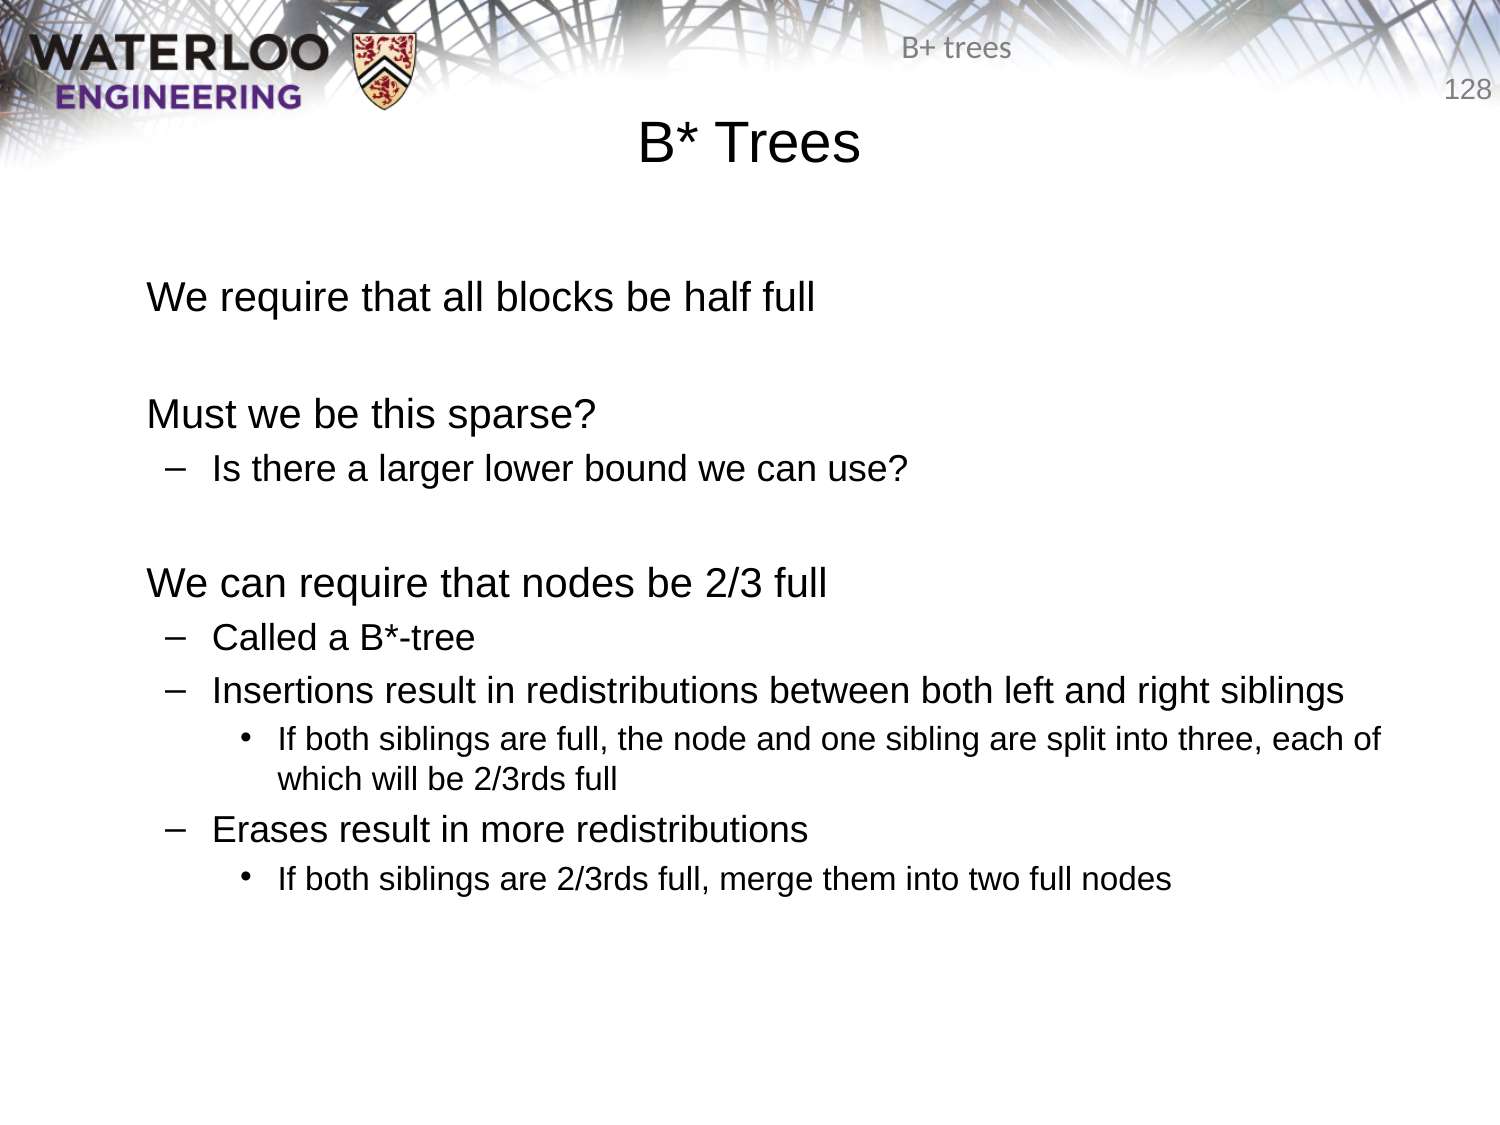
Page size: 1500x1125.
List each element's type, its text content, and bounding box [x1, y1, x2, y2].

picture [0, 0, 1500, 1125]
list We require that all blocks be half full Must we be this sparse? Is there a larger lower bound we can use? We can require that nodes be 2/3 full Called a B*-tree Insertions result in redistributions between both left and right siblings If both siblings are full, the node and one sibling are split into three, each of which will be 2/3rds full Erases result in more redistributions If both siblings are 2/3rds full, merge them into two full nodes [74, 262, 1426, 1006]
title B* Trees [74, 44, 1426, 233]
